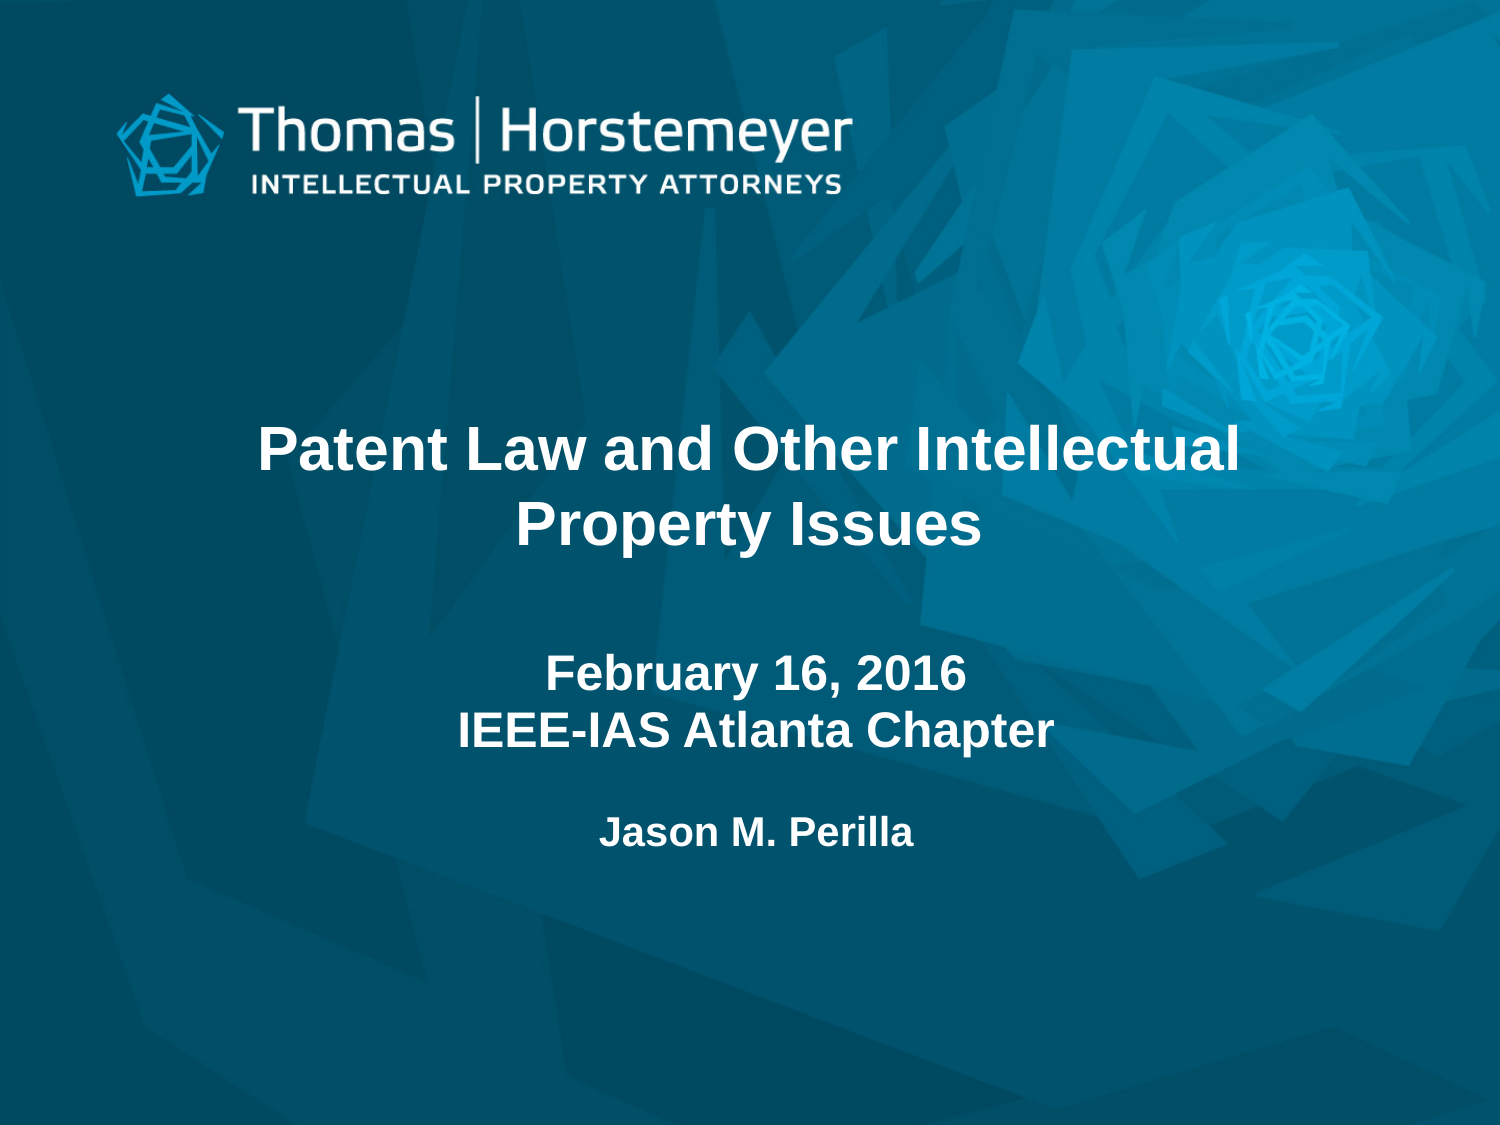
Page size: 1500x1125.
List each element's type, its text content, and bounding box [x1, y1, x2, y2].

picture [548, 175, 565, 194]
picture [503, 108, 535, 151]
picture [832, 687, 838, 697]
picture [541, 713, 568, 746]
picture [562, 512, 580, 544]
picture [304, 175, 318, 194]
picture [935, 721, 960, 747]
picture [579, 119, 597, 151]
picture [792, 818, 814, 845]
picture [430, 118, 454, 152]
picture [809, 715, 823, 747]
picture [660, 512, 689, 545]
picture [752, 721, 777, 747]
picture [697, 505, 736, 545]
picture [660, 175, 679, 194]
title Patent Law and Other Intellectual Property Issues [150, 399, 1350, 488]
picture [520, 503, 554, 544]
picture [869, 713, 899, 747]
picture [739, 513, 770, 557]
picture [648, 824, 666, 846]
picture [835, 119, 852, 151]
picture [679, 175, 697, 194]
picture [805, 175, 823, 194]
picture [734, 818, 762, 845]
picture [655, 118, 682, 152]
picture [734, 687, 749, 700]
picture [570, 175, 584, 194]
picture [671, 824, 692, 846]
picture [526, 175, 544, 195]
picture [819, 824, 837, 846]
picture [311, 118, 340, 152]
picture [788, 175, 801, 194]
subtitle February 16, 2016 IEEE-IAS Atlanta Chapter Jason M. Perilla [87, 574, 1425, 687]
picture [843, 824, 855, 845]
picture [744, 175, 760, 194]
picture [434, 175, 452, 194]
picture [544, 118, 572, 152]
picture [262, 175, 278, 194]
picture [844, 512, 873, 545]
picture [629, 175, 647, 194]
picture [721, 175, 738, 194]
picture [609, 175, 626, 194]
picture [781, 721, 804, 746]
picture [600, 118, 625, 152]
picture [508, 713, 535, 746]
picture [766, 175, 781, 194]
picture [906, 711, 929, 746]
picture [584, 512, 616, 545]
picture [238, 108, 274, 151]
picture [685, 713, 716, 746]
picture [375, 175, 389, 194]
picture [802, 119, 829, 152]
picture [871, 816, 875, 845]
picture [1010, 721, 1033, 747]
picture [770, 120, 798, 162]
picture [457, 175, 470, 194]
picture [880, 513, 909, 545]
picture [589, 175, 606, 194]
picture [628, 111, 651, 152]
picture [604, 713, 635, 746]
picture [347, 118, 391, 151]
picture [640, 713, 668, 747]
picture [600, 818, 619, 846]
picture [1039, 721, 1053, 746]
picture [392, 175, 410, 194]
picture [624, 824, 645, 846]
picture [398, 118, 424, 152]
picture [697, 824, 716, 845]
picture [700, 175, 717, 194]
picture [827, 721, 852, 747]
picture [414, 175, 430, 194]
picture [794, 503, 802, 544]
picture [279, 106, 305, 151]
picture [720, 715, 734, 747]
picture [461, 713, 467, 746]
picture [484, 175, 501, 194]
picture [505, 175, 522, 194]
picture [591, 713, 598, 746]
picture [882, 816, 887, 845]
picture [826, 175, 841, 194]
picture [859, 825, 864, 845]
picture [739, 711, 745, 746]
picture [992, 715, 1006, 747]
picture [809, 512, 838, 545]
picture [624, 512, 654, 557]
picture [339, 175, 353, 194]
picture [892, 824, 913, 846]
picture [475, 713, 502, 746]
picture [688, 118, 732, 151]
picture [323, 175, 336, 194]
picture [740, 118, 767, 152]
picture [964, 721, 988, 757]
picture [951, 512, 980, 545]
picture [917, 512, 946, 545]
picture [357, 175, 371, 194]
picture [573, 732, 585, 736]
picture [282, 175, 300, 194]
